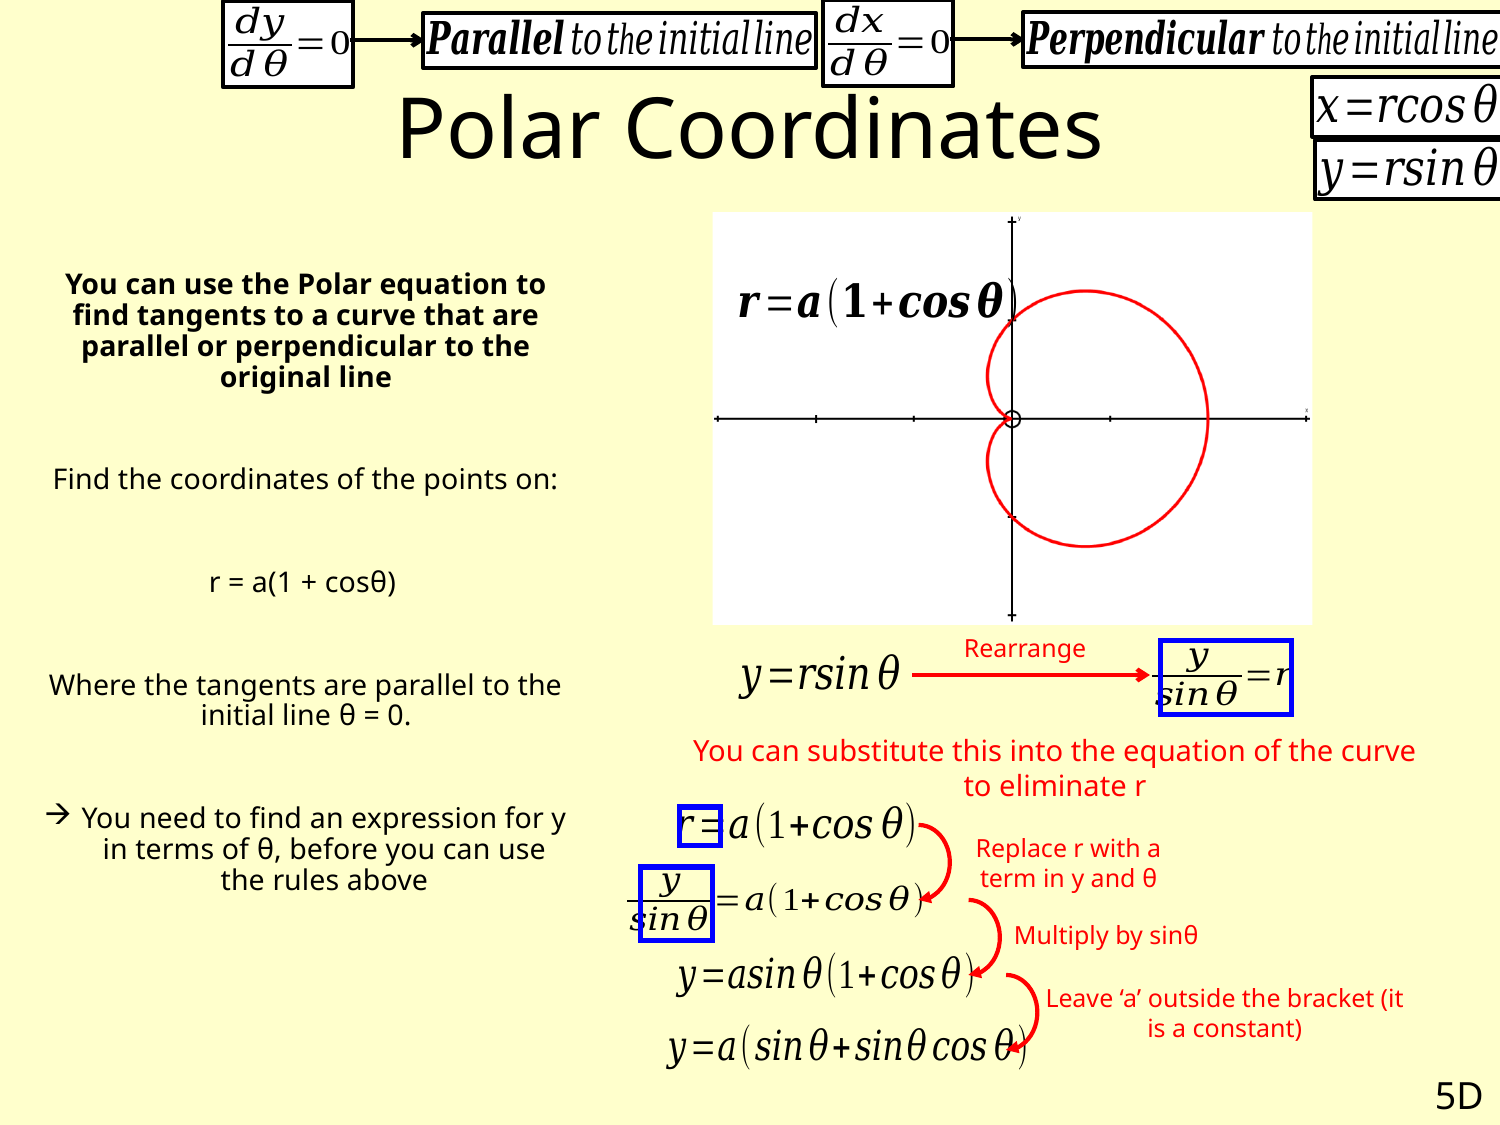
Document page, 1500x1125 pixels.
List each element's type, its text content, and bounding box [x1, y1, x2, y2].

text_box [918, 824, 949, 904]
text_box Leave ‘a’ outside the bracket (it is a constant) [1025, 974, 1425, 1050]
text_box 5D [1420, 1064, 1499, 1125]
list You can use the Polar equation to find tangents to a curve that are parallel or perpendicular to the original line Find the coordinates of the points on: r = a(1 + cosθ) Where the tangents are parallel to the initial line θ = 0. You need to find an expression for y in terms of θ, before you can use the rules above [24, 262, 588, 905]
text_box [1005, 974, 1025, 1054]
text_box [679, 806, 722, 846]
text_box Multiply by sinθ [987, 912, 1225, 958]
text_box [639, 866, 714, 942]
text_box Replace r with a term in y and θ [949, 824, 1188, 900]
text_box You can substitute this into the equation of the curve to eliminate r [662, 724, 1448, 810]
text_box [1159, 640, 1293, 716]
picture [712, 212, 1313, 625]
text_box [968, 899, 996, 979]
title Polar Coordinates [103, 49, 1397, 213]
text_box Rearrange [949, 625, 1102, 670]
